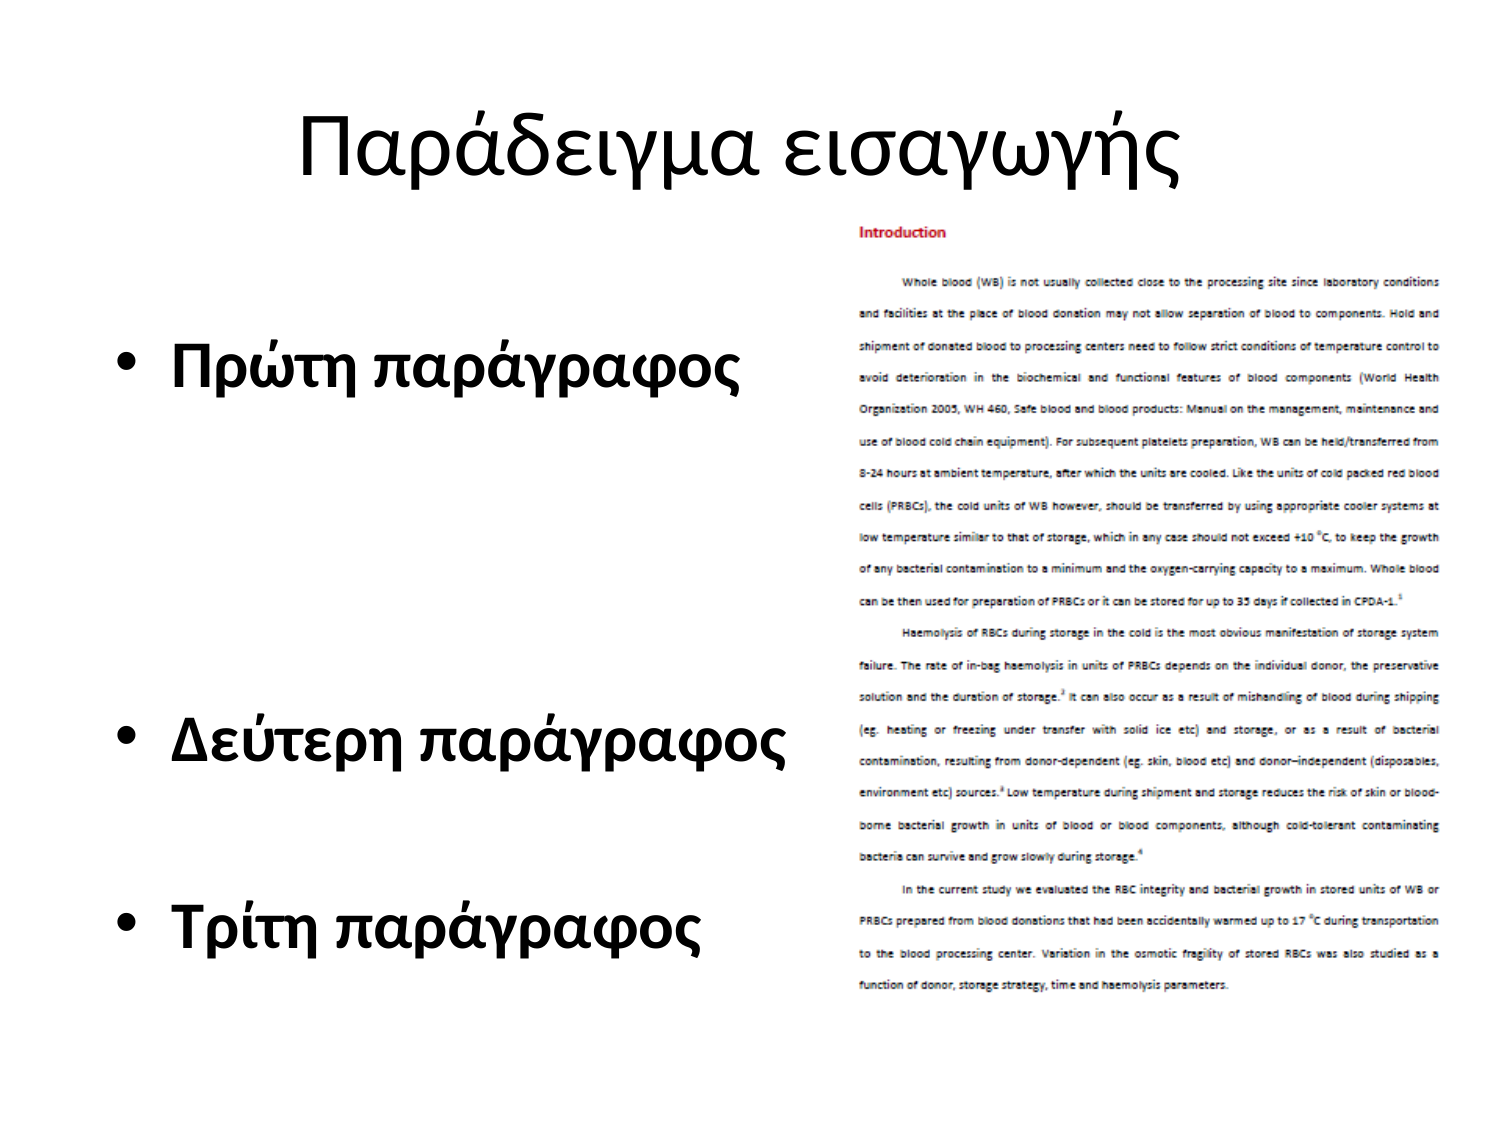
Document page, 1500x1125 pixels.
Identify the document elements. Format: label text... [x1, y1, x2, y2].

picture [844, 219, 1465, 997]
title Παράδειγμα εισαγωγής [75, 45, 1425, 233]
text_box Πρώτη παράγραφος Δεύτερη παράγραφος Τρίτη παράγραφος [99, 219, 1450, 1030]
